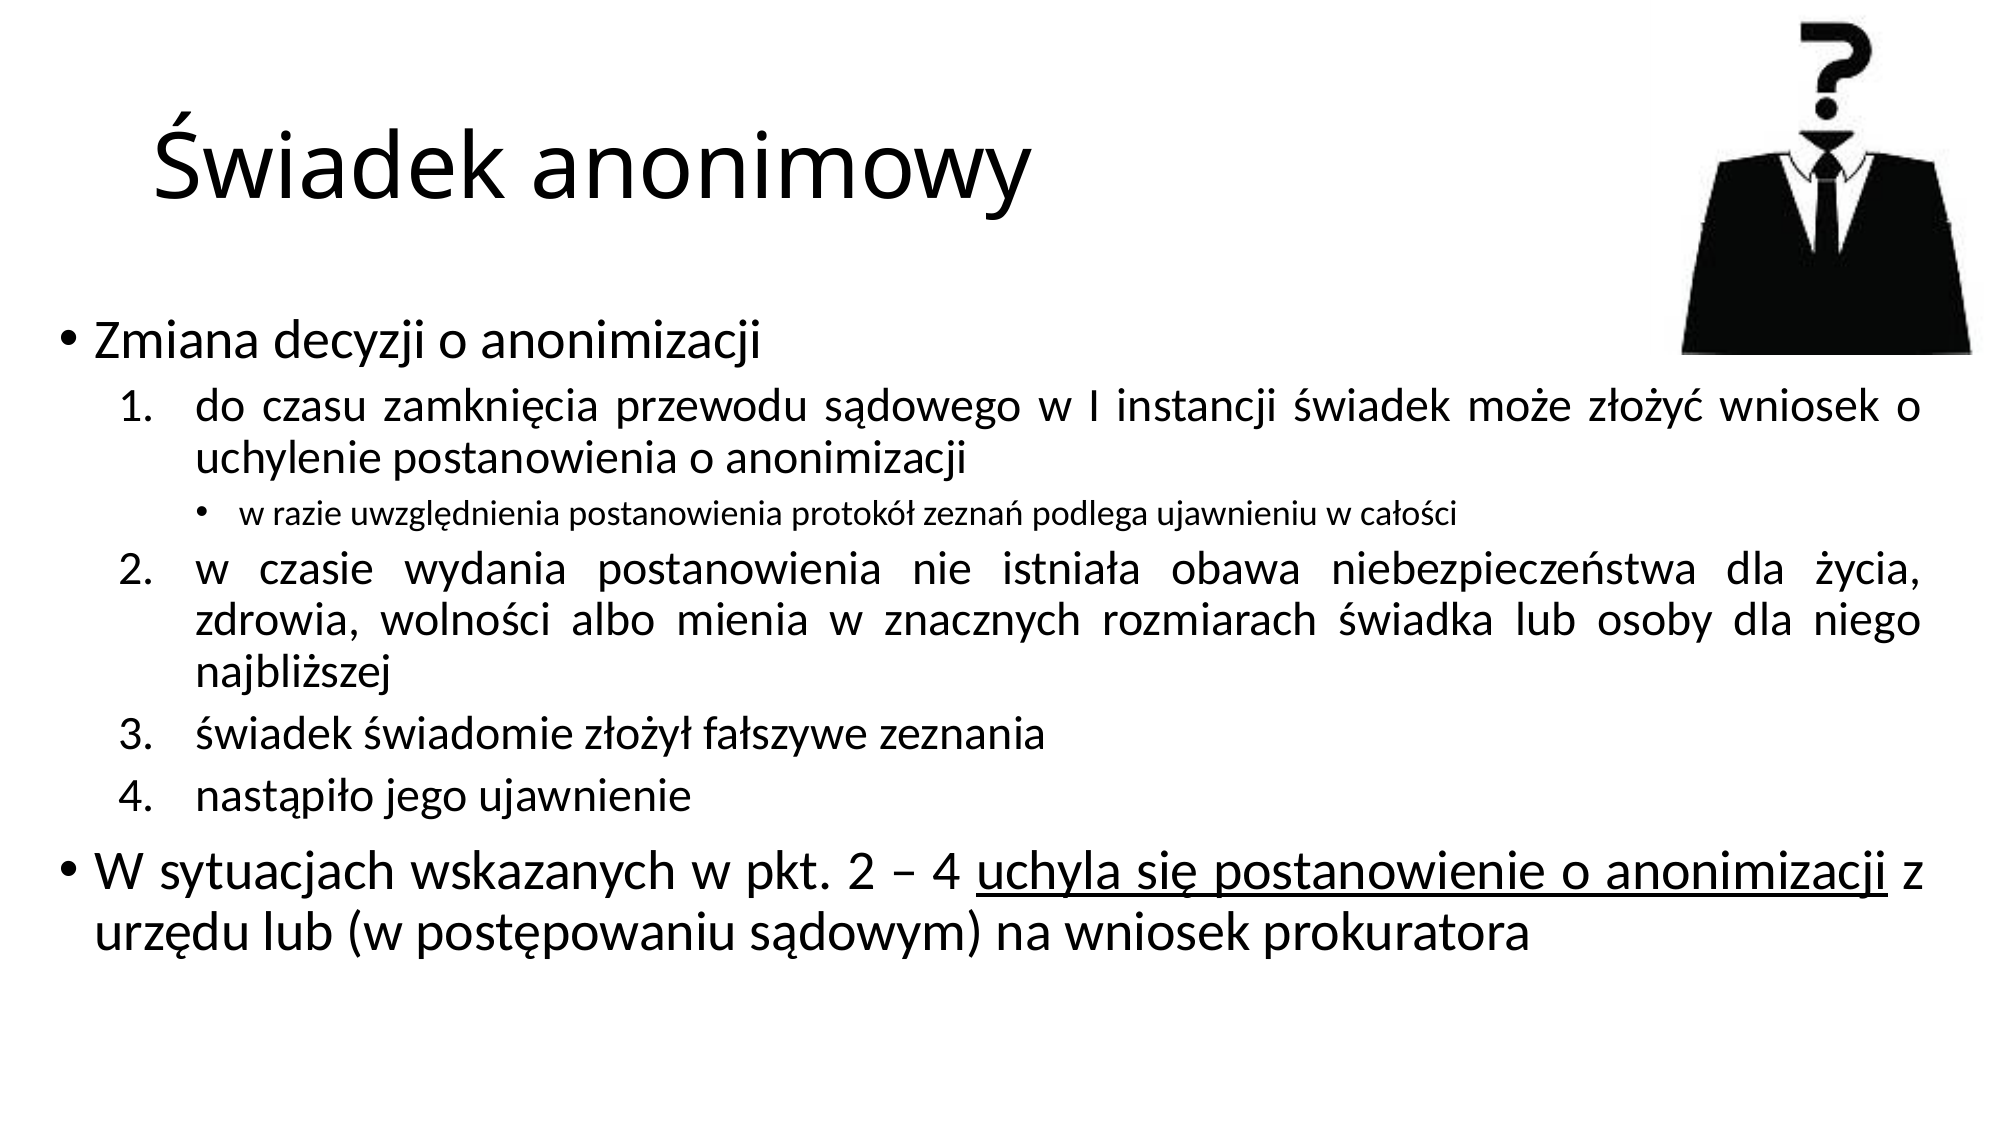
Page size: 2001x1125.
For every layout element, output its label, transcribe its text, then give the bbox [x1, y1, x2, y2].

picture [1649, 0, 2000, 355]
list Zmiana decyzji o anonimizacji do czasu zamknięcia przewodu sądowego w I instancji świadek może złożyć wniosek o uchylenie postanowienia o anonimizacji w razie uwzględnienia postanowienia protokół zeznań podlega ujawnieniu w całości w czasie wydania postanowienia nie istniała obawa niebezpieczeństwa dla życia, zdrowia, wolności albo mienia w znacznych rozmiarach świadka lub osoby dla niego najbliższej świadek świadomie złożył fałszywe zeznania nastąpiło jego ujawnienie W sytuacjach wskazanych w pkt. 2 – 4 uchyla się postanowienie o anonimizacji z urzędu lub (w postępowaniu sądowym) na wniosek prokuratora [43, 302, 1940, 1013]
title Świadek anonimowy [137, 59, 1649, 278]
